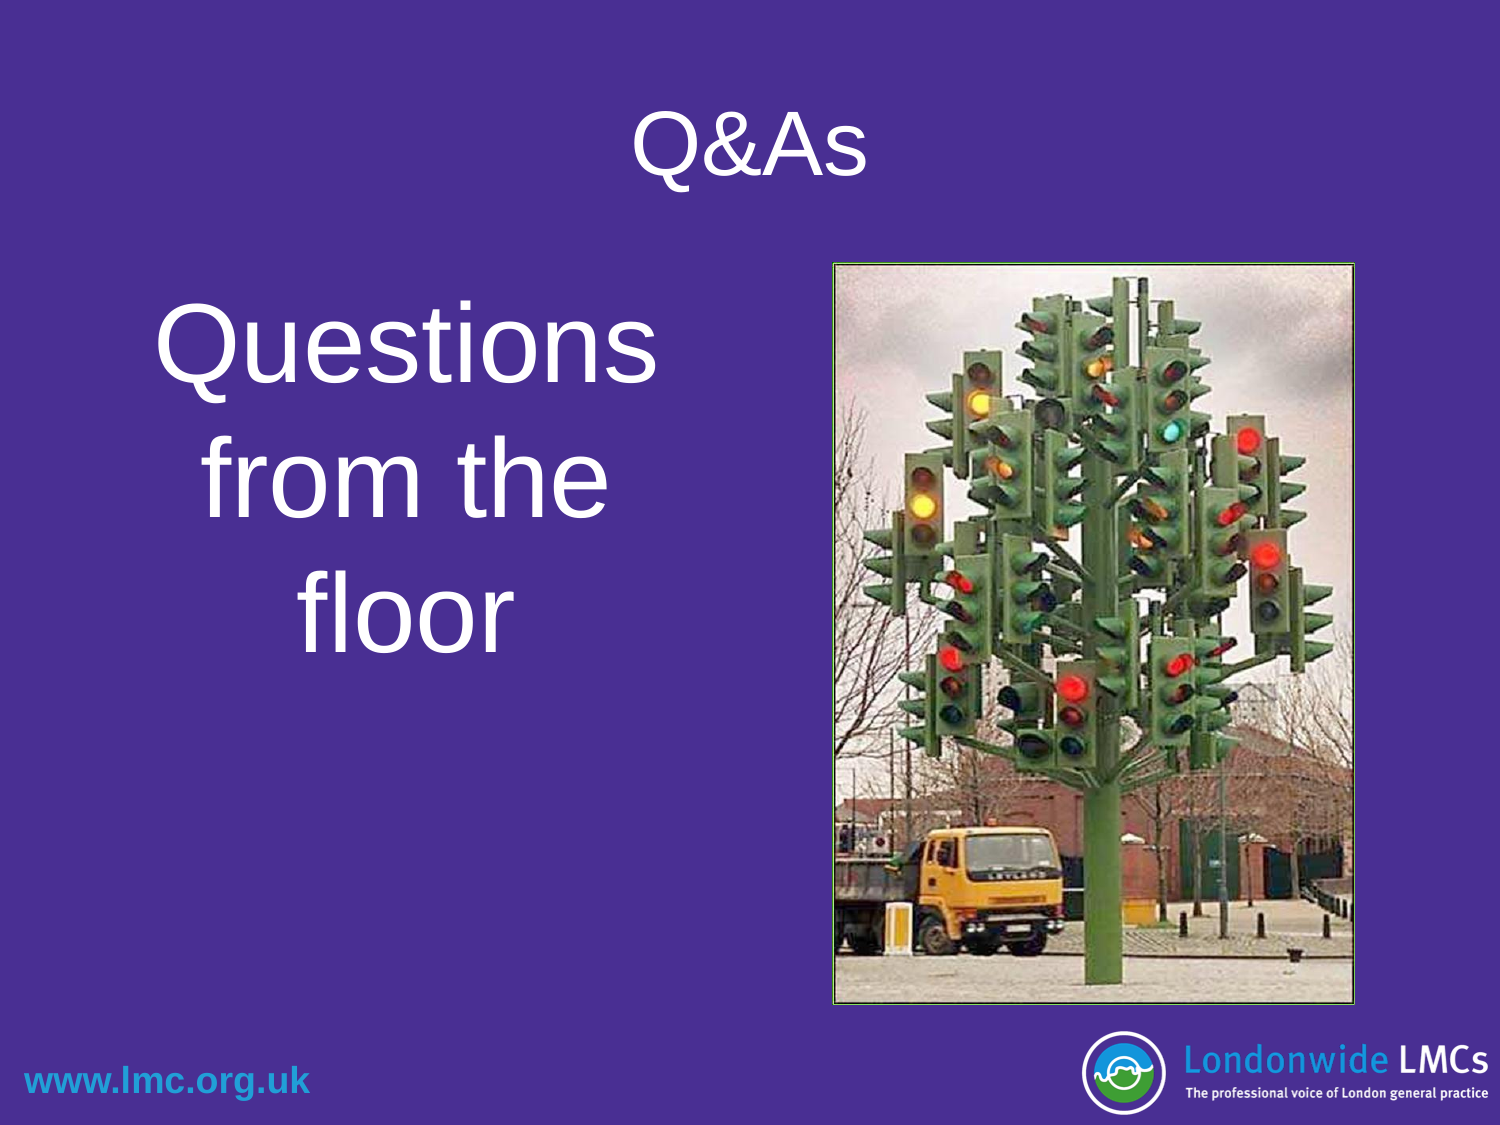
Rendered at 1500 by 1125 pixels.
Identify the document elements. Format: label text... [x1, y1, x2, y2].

picture [1080, 1029, 1490, 1117]
title Q&As [75, 45, 1425, 233]
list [832, 262, 1356, 1006]
list Questions from the floor [75, 262, 738, 1005]
